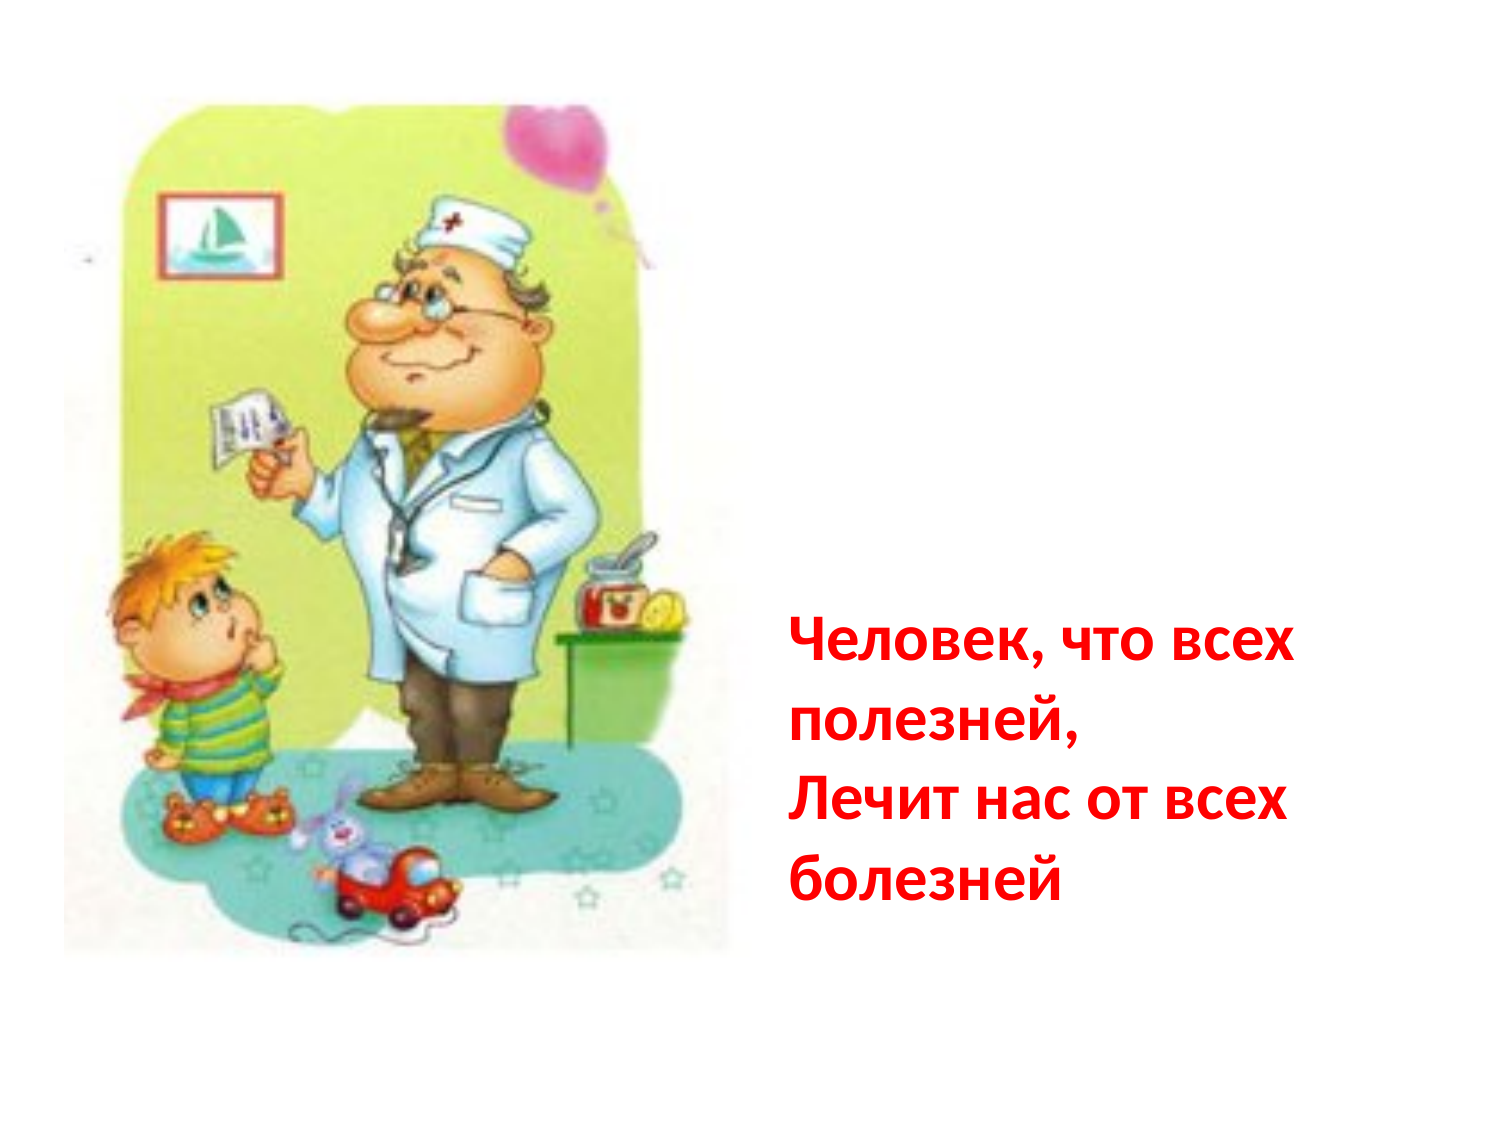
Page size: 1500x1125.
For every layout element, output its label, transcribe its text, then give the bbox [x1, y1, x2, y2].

text_box Человек, что всех полезней, Лечит нас от всех болезней [773, 586, 1317, 921]
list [64, 42, 763, 965]
